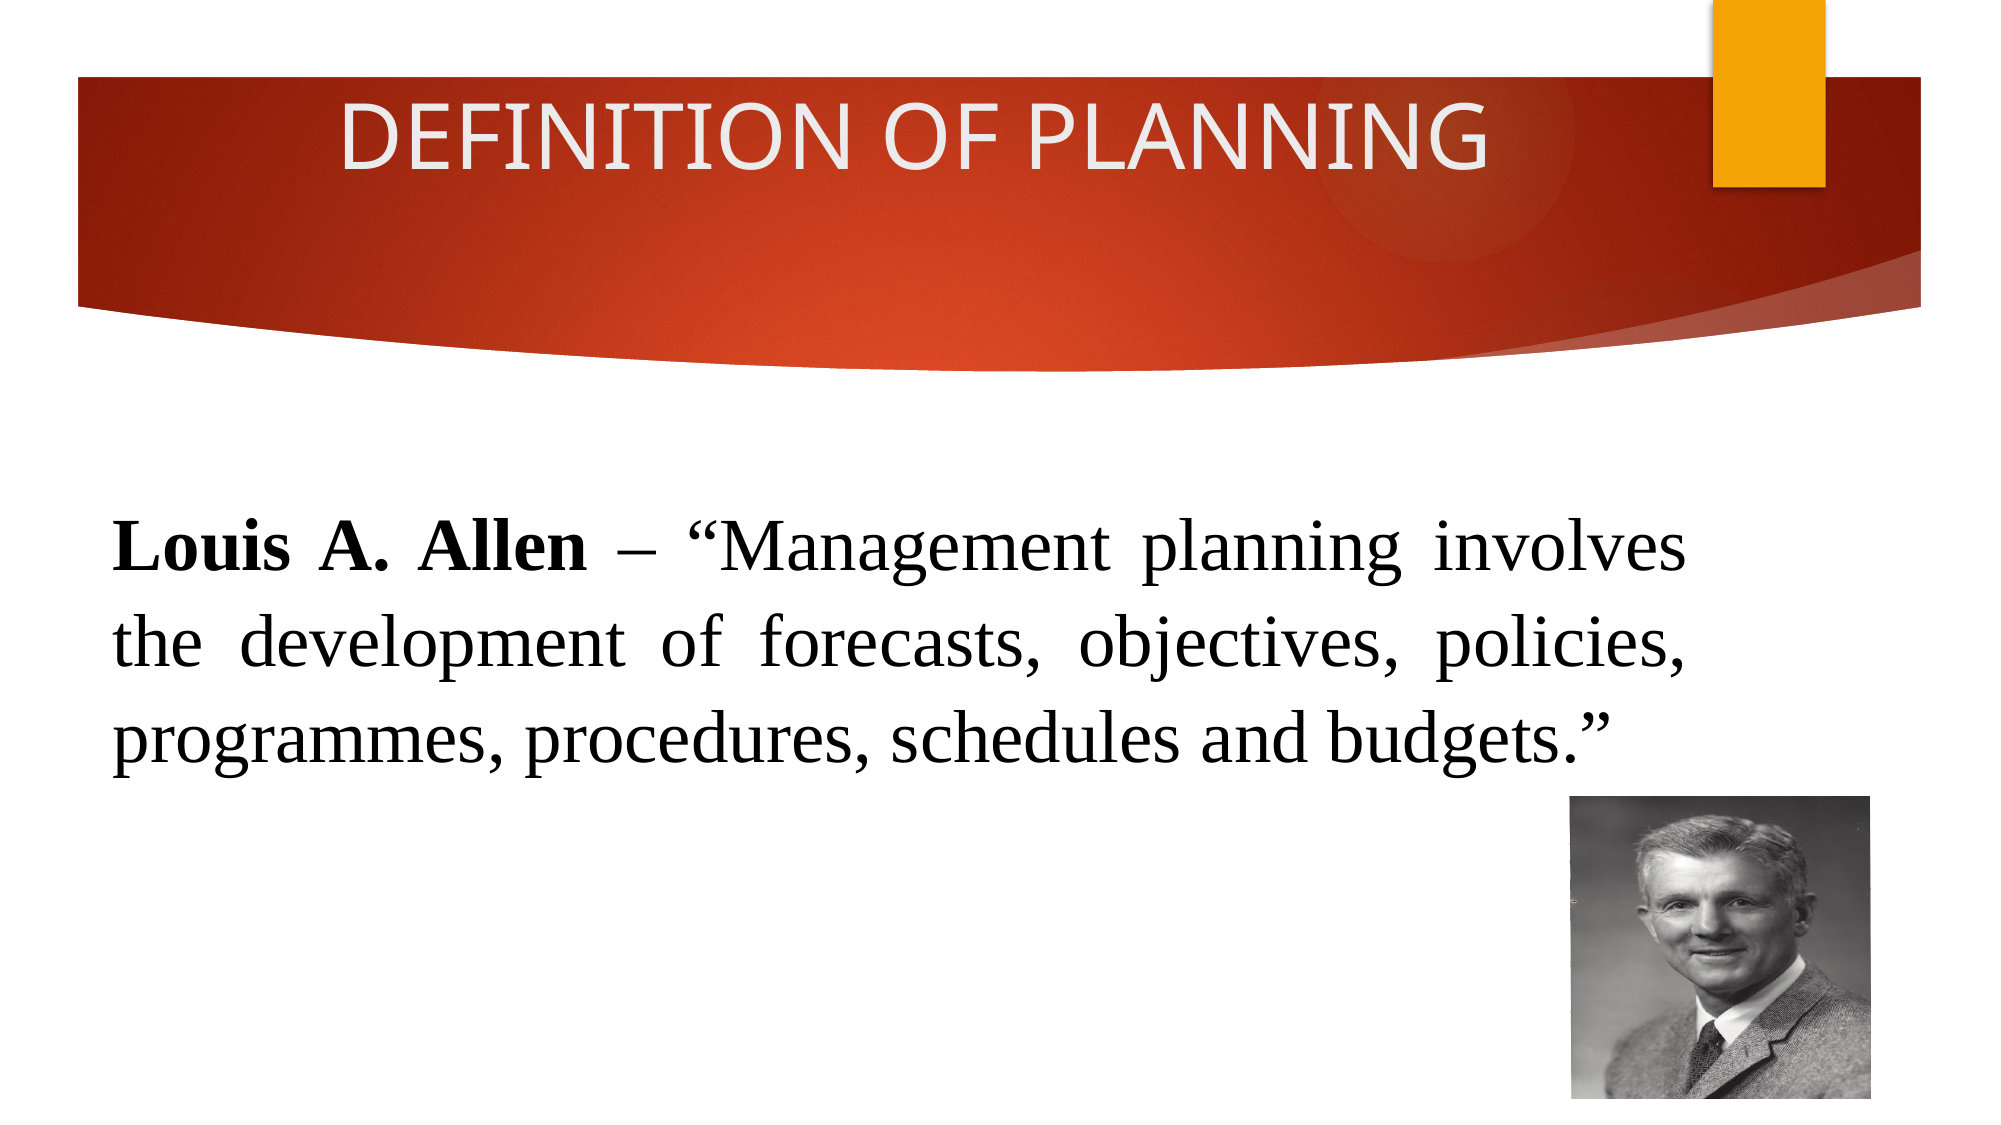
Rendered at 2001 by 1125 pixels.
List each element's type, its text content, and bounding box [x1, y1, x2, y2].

text_box Louis A. Allen – “Management planning involves the development of forecasts, objectives, policies, programmes, procedures, schedules and budgets.” [97, 481, 1704, 786]
title DEFINITION OF PLANNING [82, 74, 1796, 191]
picture [1568, 795, 1871, 1099]
